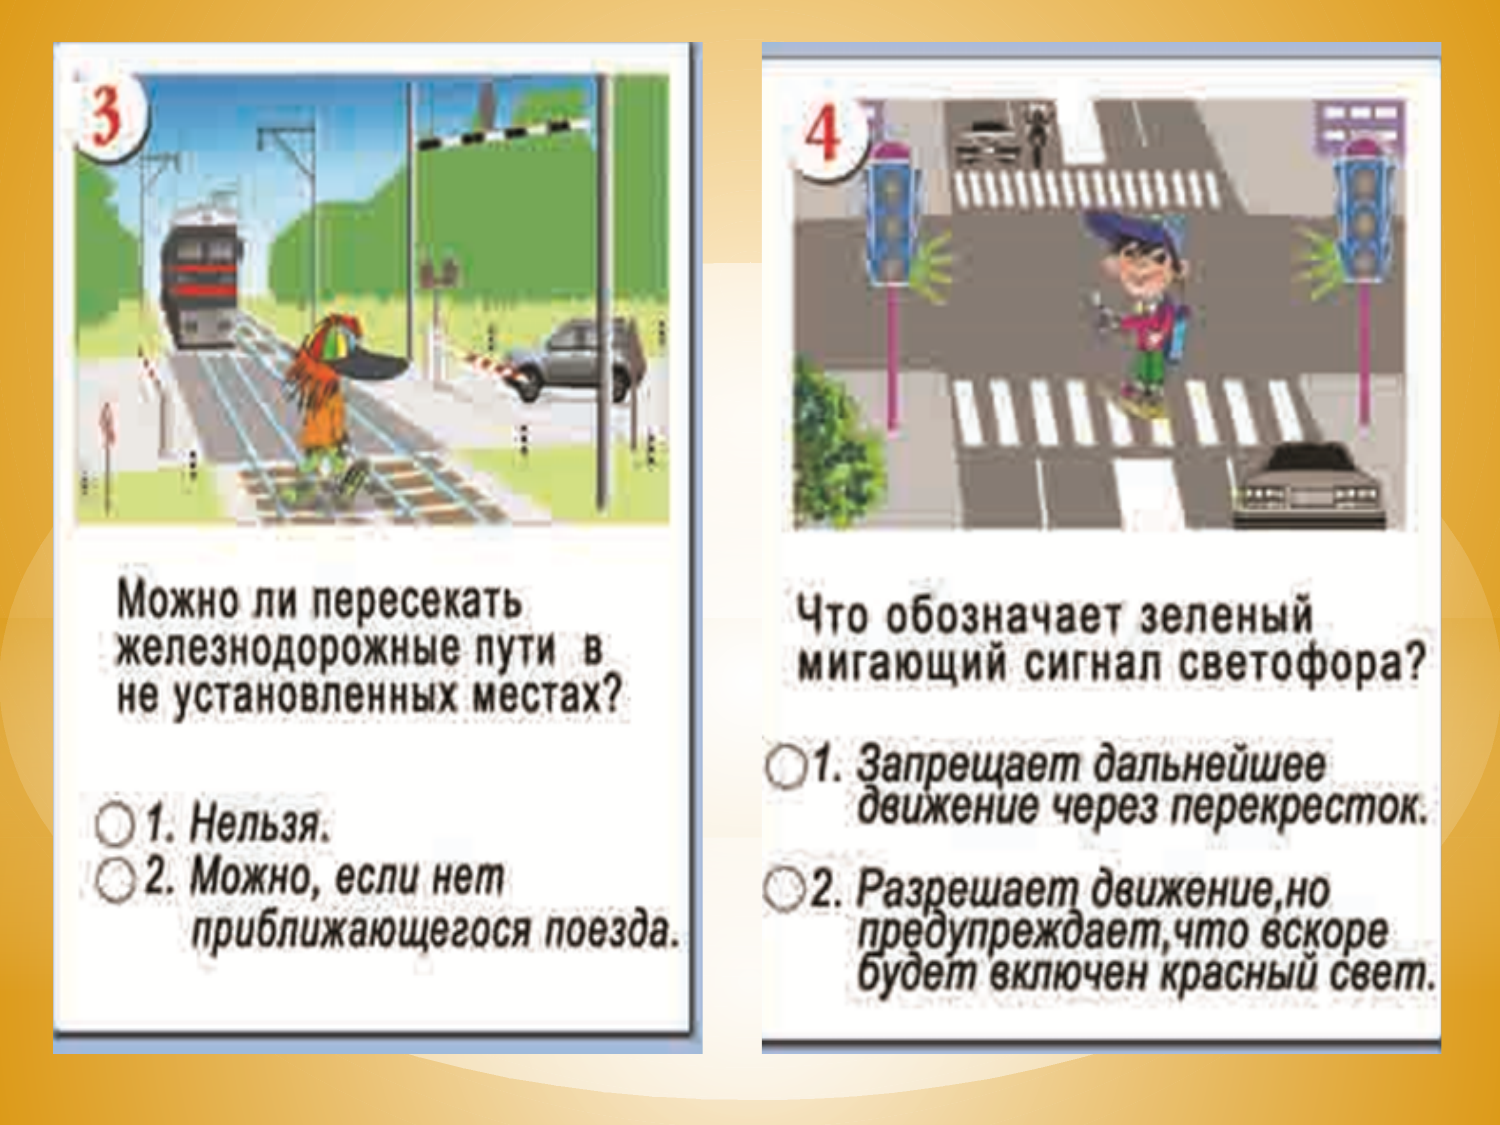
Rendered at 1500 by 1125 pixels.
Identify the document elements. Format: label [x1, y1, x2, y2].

picture [52, 42, 703, 1054]
picture [761, 42, 1442, 1054]
